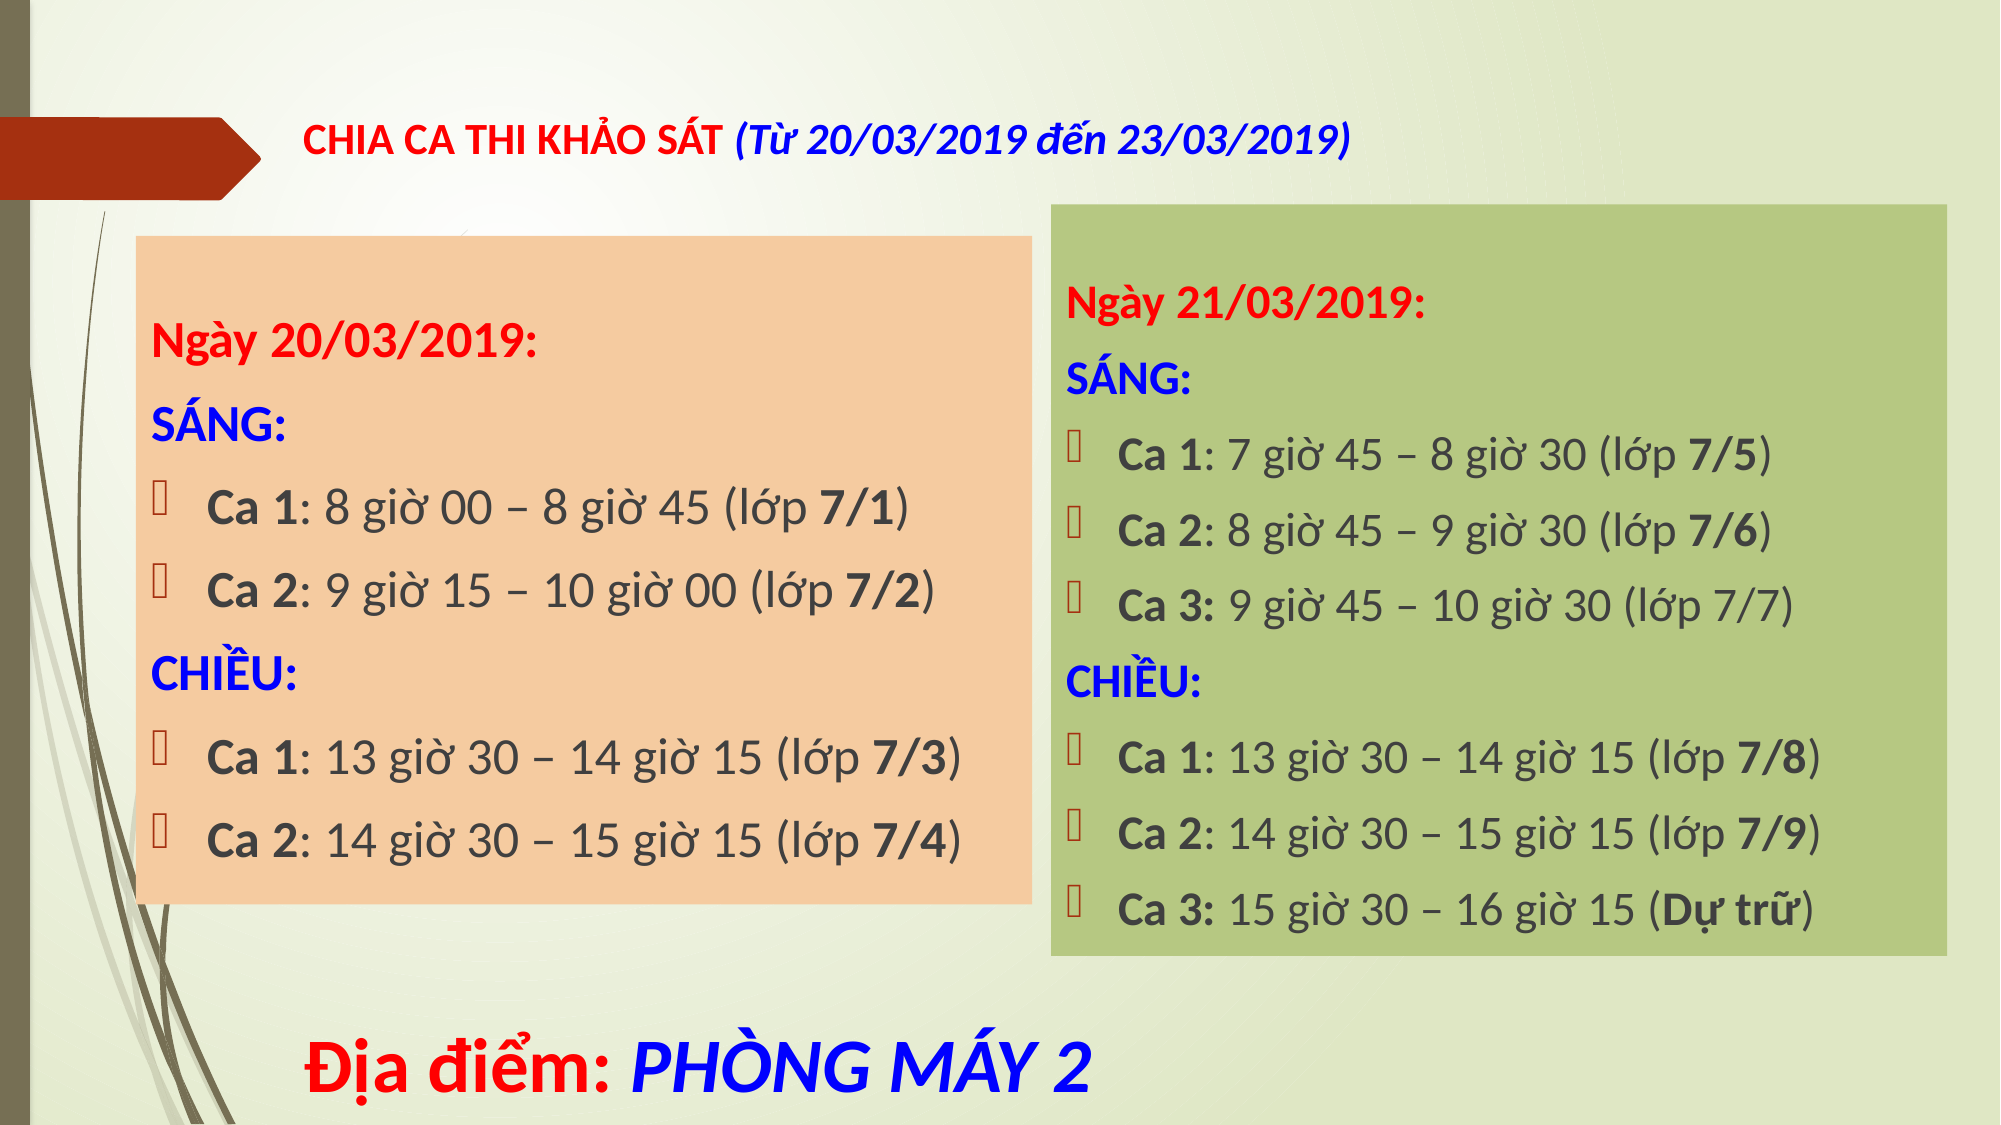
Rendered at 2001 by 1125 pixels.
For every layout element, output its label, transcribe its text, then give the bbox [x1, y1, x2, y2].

title CHIA CA THI KHẢO SÁT (Từ 20/03/2019 đến 23/03/2019) [288, 102, 1984, 227]
list Ngày 20/03/2019: SÁNG: Ca 1: 8 giờ 00 – 8 giờ 45 (lớp 7/1) Ca 2: 9 giờ 15 – 10 giờ 00 (lớp 7/2) CHIỀU: Ca 1: 13 giờ 30 – 14 giờ 15 (lớp 7/3) Ca 2: 14 giờ 30 – 15 giờ 15 (lớp 7/4) [135, 235, 1033, 905]
text_box Ngày 21/03/2019: SÁNG: Ca 1: 7 giờ 45 – 8 giờ 30 (lớp 7/5) Ca 2: 8 giờ 45 – 9 giờ 30 (lớp 7/6) Ca 3: 9 giờ 45 – 10 giờ 30 (lớp 7/7) CHIỀU: Ca 1: 13 giờ 30 – 14 giờ 15 (lớp 7/8) Ca 2: 14 giờ 30 – 15 giờ 15 (lớp 7/9) Ca 3: 15 giờ 30 – 16 giờ 15 (Dự trữ) [1051, 204, 1948, 956]
text_box Địa điểm: PHÒNG MÁY 2 [288, 1008, 1158, 1125]
